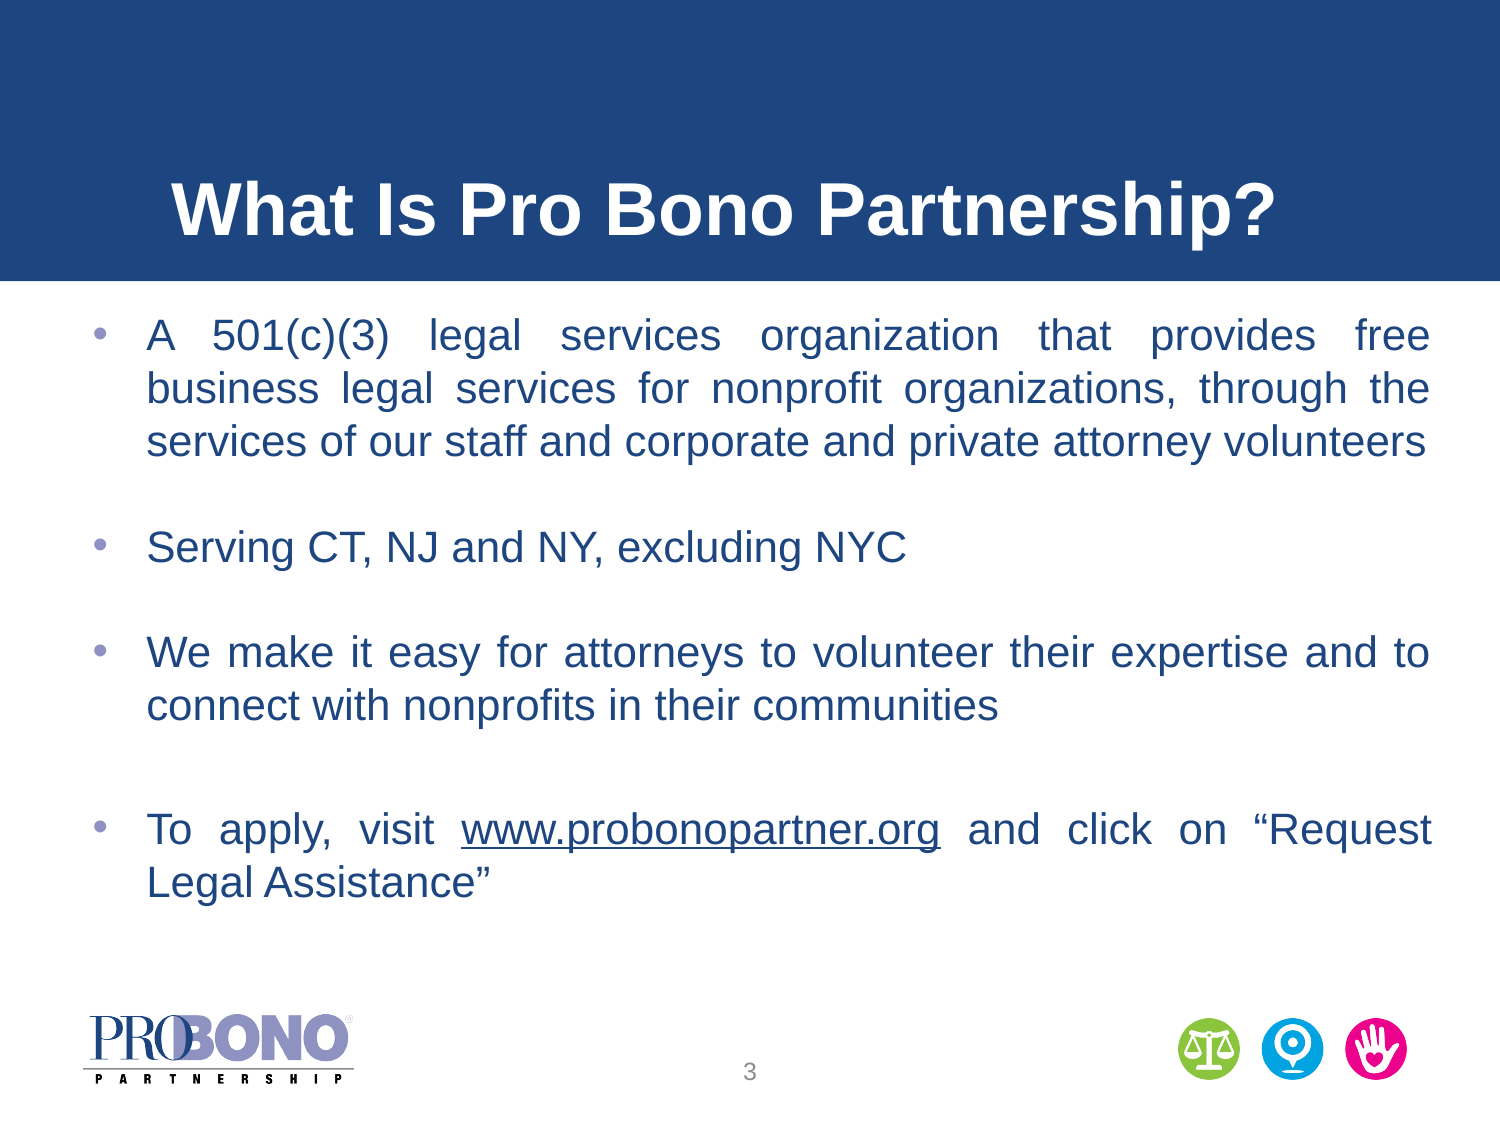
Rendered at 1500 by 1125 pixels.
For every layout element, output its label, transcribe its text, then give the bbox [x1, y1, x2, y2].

title What Is Pro Bono Partnership? [75, 56, 1397, 258]
picture [1275, 1025, 1311, 1065]
picture [83, 1014, 354, 1084]
list A 501(c)(3) legal services organization that provides free business legal services for nonprofit organizations, through the services of our staff and corporate and private attorney volunteers Serving CT, NJ and NY, excluding NYC We make it easy for attorneys to volunteer their expertise and to connect with nonprofits in their communities To apply, visit www.probonopartner.org and click on “Request Legal Assistance” [77, 299, 1449, 925]
picture [1178, 1018, 1284, 1080]
picture [1301, 1018, 1407, 1080]
slide_number 3 [581, 1040, 919, 1101]
